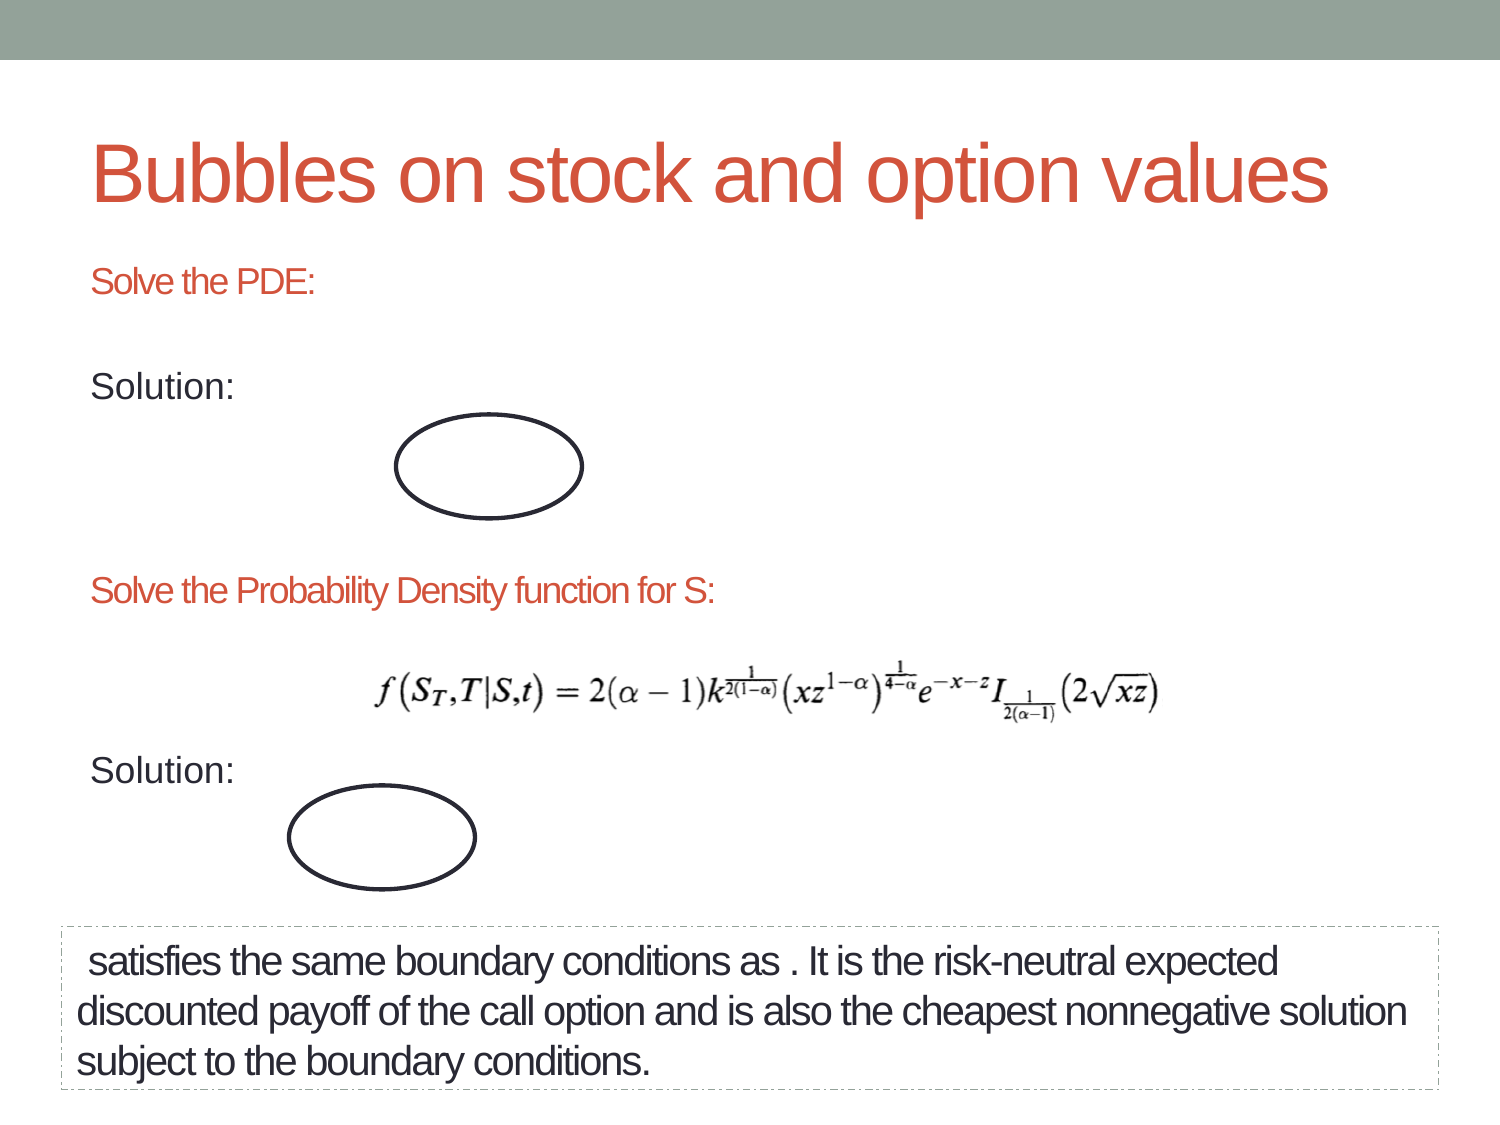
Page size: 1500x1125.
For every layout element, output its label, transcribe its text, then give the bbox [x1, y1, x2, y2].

text_box [393, 412, 585, 521]
picture [257, 637, 1163, 739]
text_box [286, 783, 478, 892]
title Bubbles on stock and option values [75, 87, 1425, 250]
